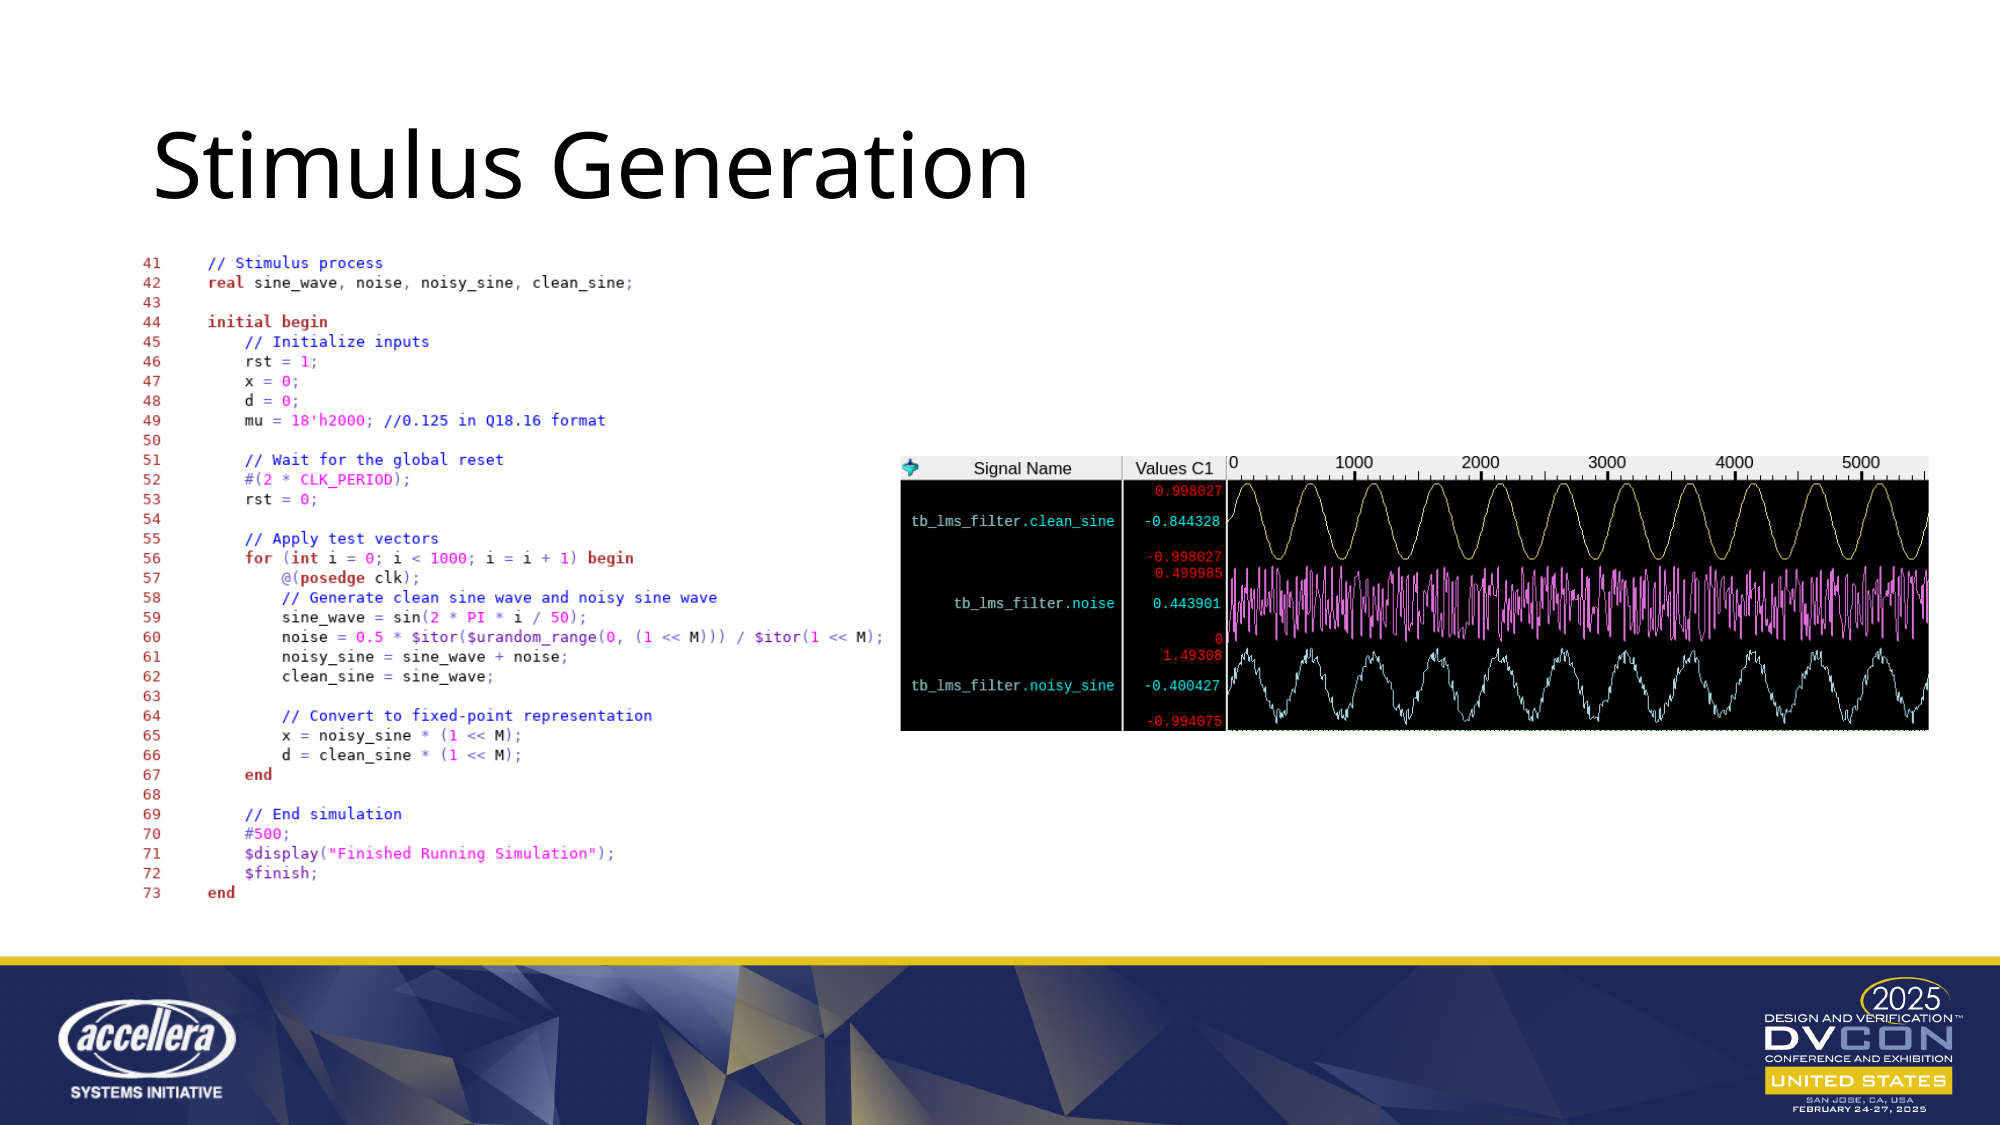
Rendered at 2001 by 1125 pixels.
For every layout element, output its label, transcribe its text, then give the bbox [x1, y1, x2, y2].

picture [0, 0, 2000, 1125]
title Stimulus Generation [137, 59, 1863, 278]
